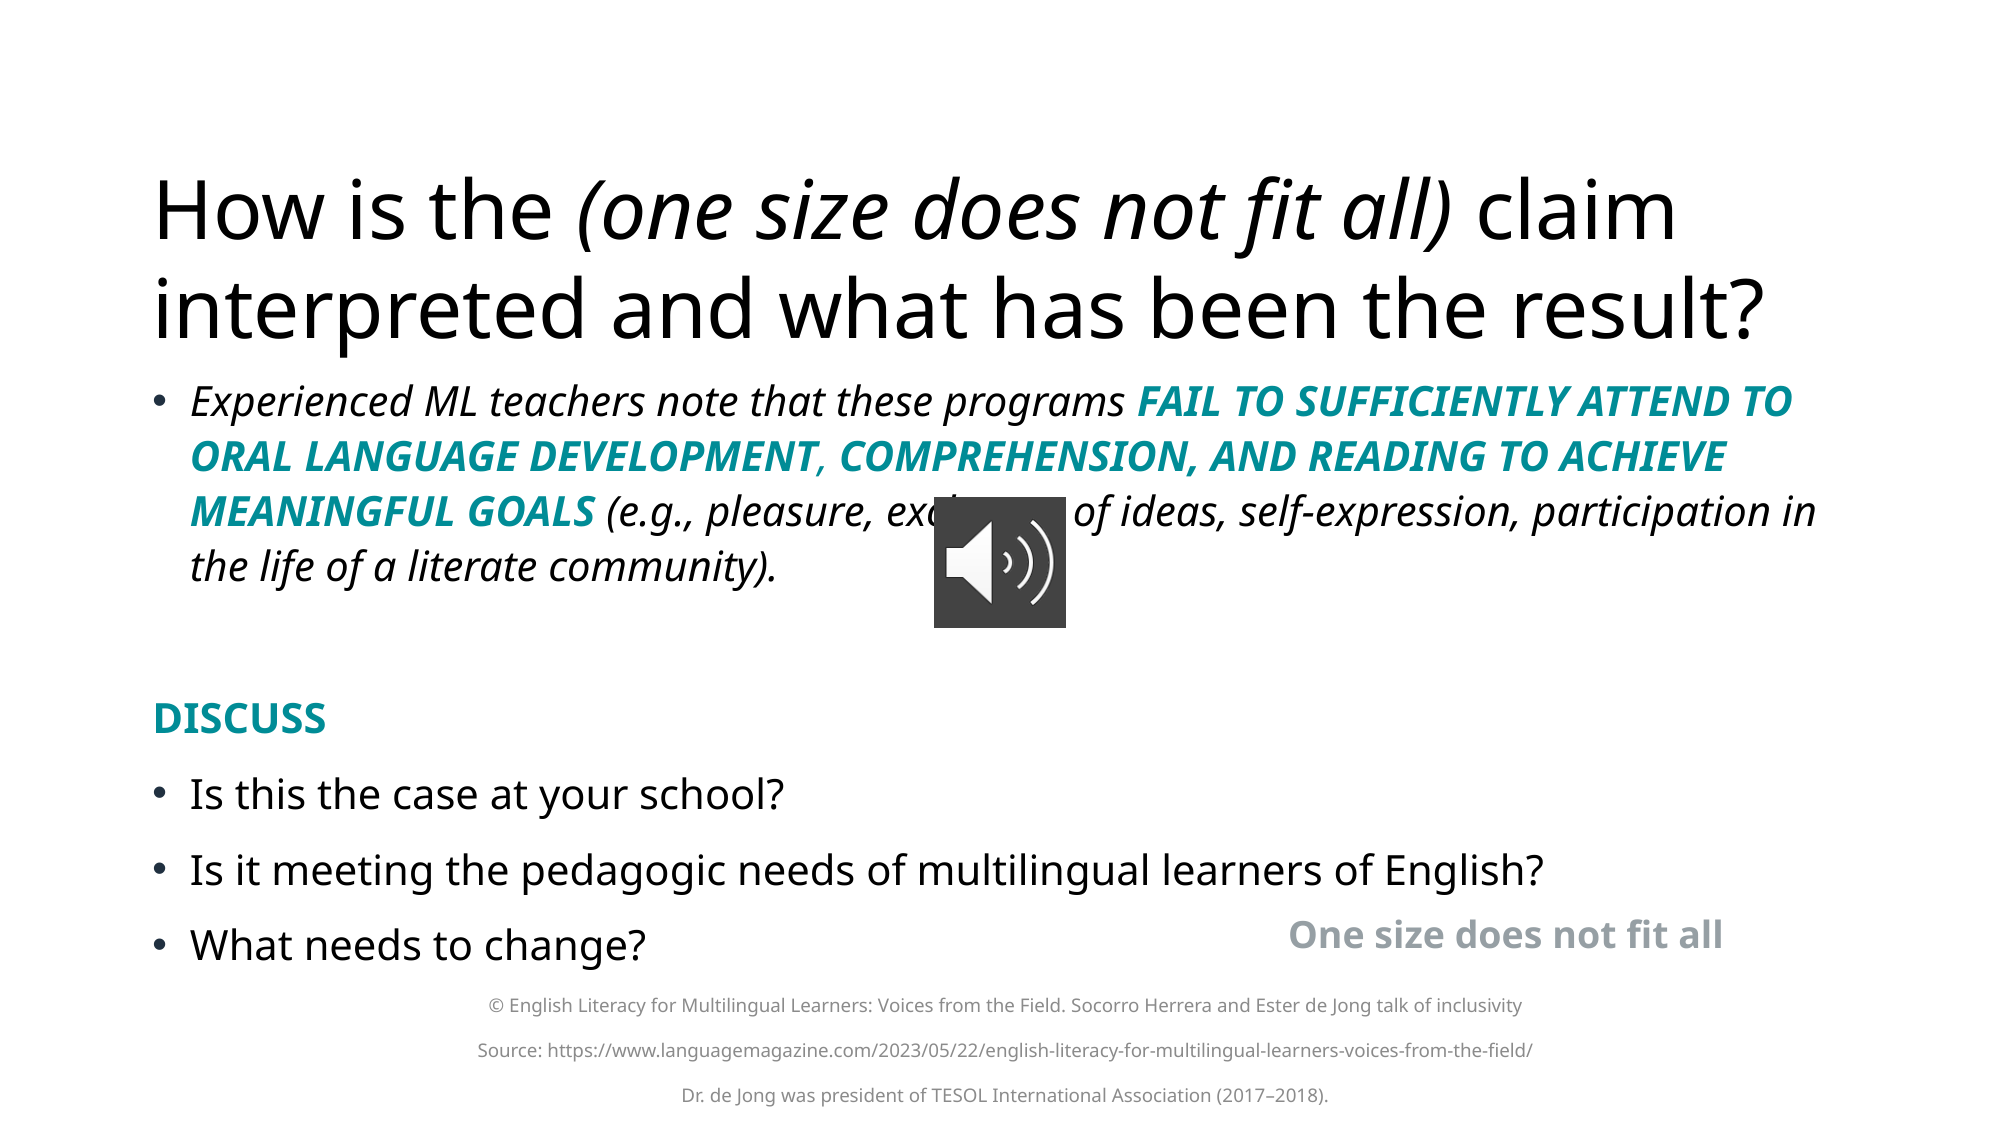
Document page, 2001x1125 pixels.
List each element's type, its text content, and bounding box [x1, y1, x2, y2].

list Experienced ML teachers note that these programs FAIL TO SUFFICIENTLY ATTEND TO ORAL LANGUAGE DEVELOPMENT, COMPREHENSION, AND READING TO ACHIEVE MEANINGFUL GOALS (e.g., pleasure, exchange of ideas, self-expression, participation in the life of a literate community). DISCUSS Is this the case at your school? Is it meeting the pedagogic needs of multilingual learners of English? What needs to change? [137, 363, 1863, 1014]
footer © English Literacy for Multilingual Learners: Voices from the Field. Socorro Herrera and Ester de Jong talk of inclusivity Source: https://www.languagemagazine.com/2023/05/22/english-literacy-for-multilingual-learners-voices-from-the-field/ Dr. de Jong was president of TESOL International Association (2017–2018). [412, 1042, 1598, 1103]
title How is the (one size does not fit all) claim interpreted and what has been the result? [137, 145, 1863, 363]
picture [933, 495, 1067, 630]
text_box One size does not fit all [1273, 903, 1971, 964]
